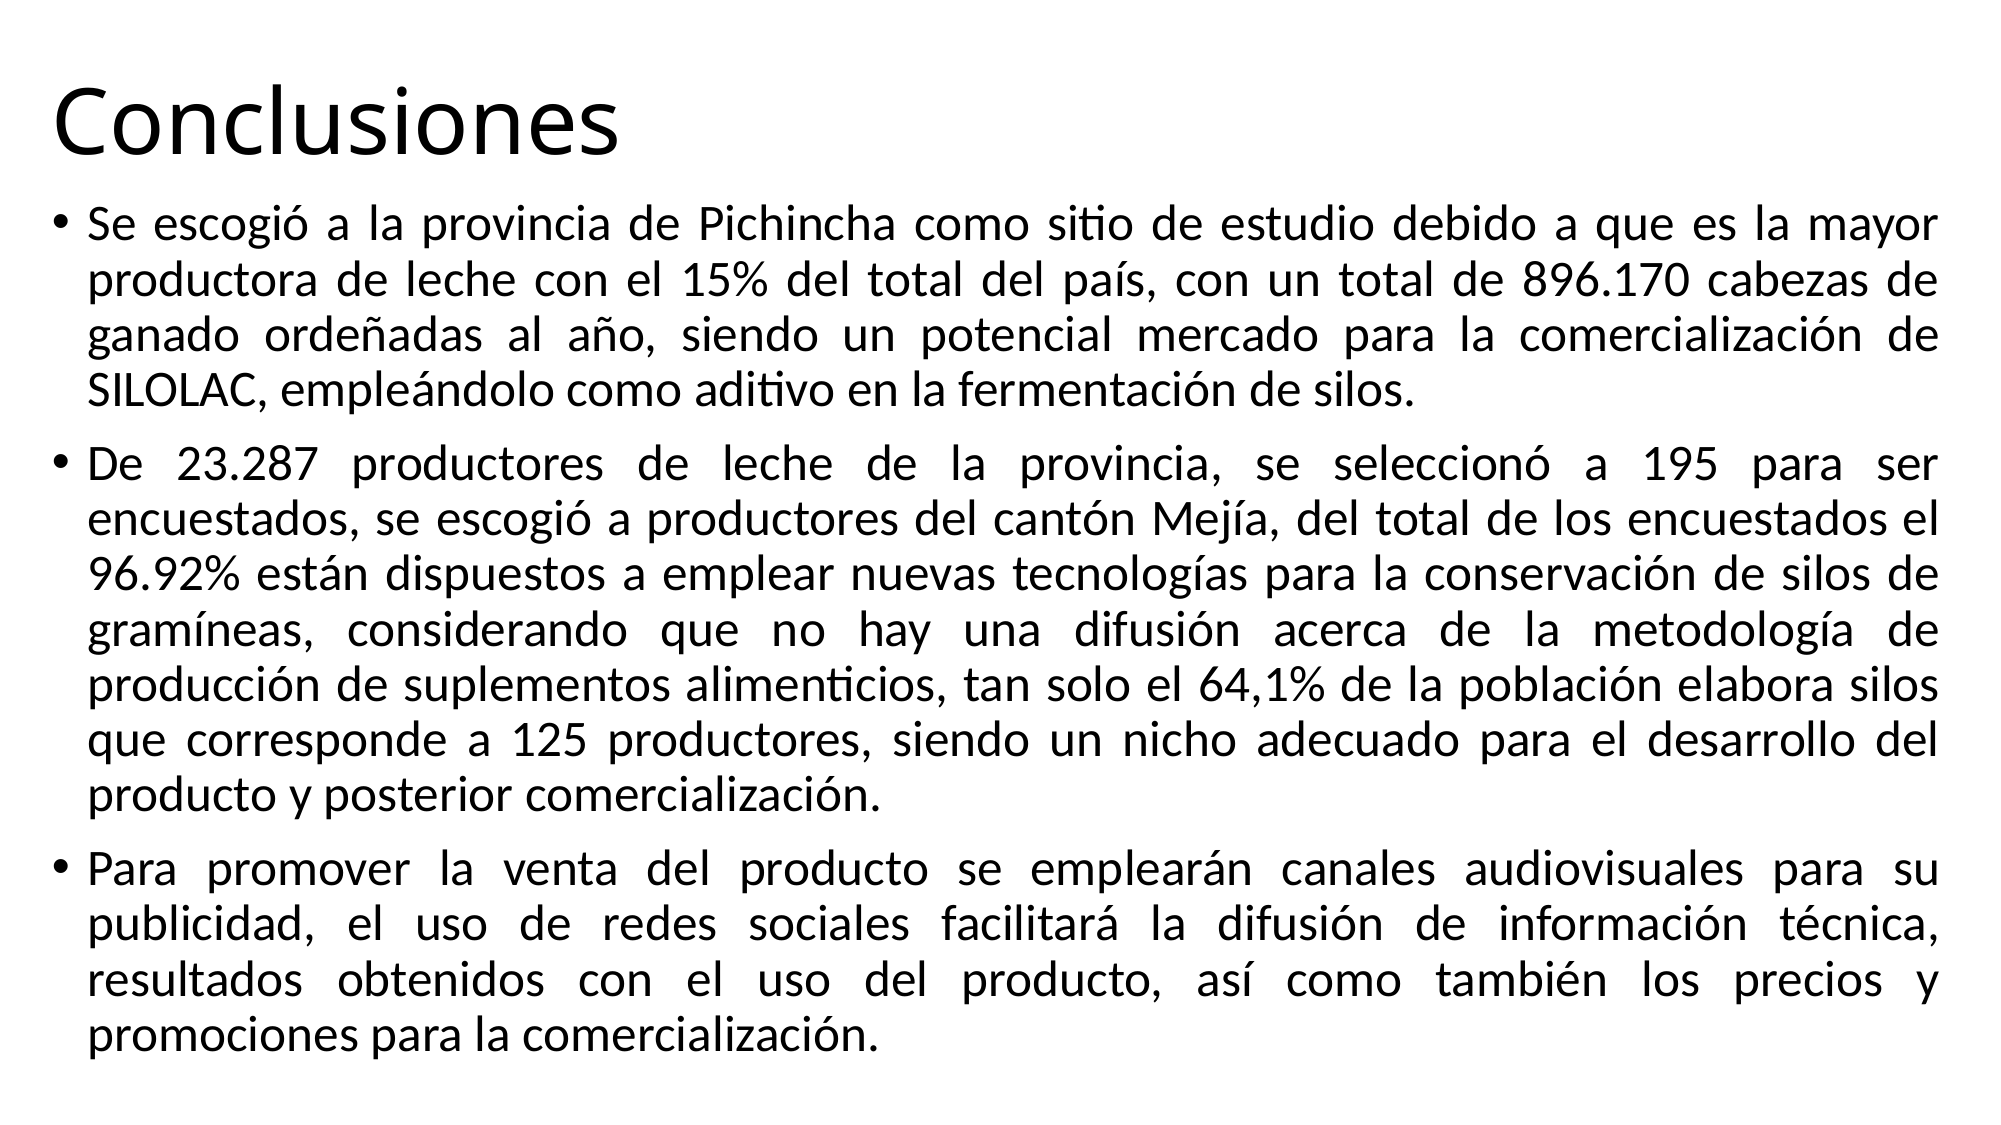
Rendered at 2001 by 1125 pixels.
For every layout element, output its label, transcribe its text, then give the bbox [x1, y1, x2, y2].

list Se escogió a la provincia de Pichincha como sitio de estudio debido a que es la mayor productora de leche con el 15% del total del país, con un total de 896.170 cabezas de ganado ordeñadas al año, siendo un potencial mercado para la comercialización de SILOLAC, empleándolo como aditivo en la fermentación de silos. De 23.287 productores de leche de la provincia, se seleccionó a 195 para ser encuestados, se escogió a productores del cantón Mejía, del total de los encuestados el 96.92% están dispuestos a emplear nuevas tecnologías para la conservación de silos de gramíneas, considerando que no hay una difusión acerca de la metodología de producción de suplementos alimenticios, tan solo el 64,1% de la población elabora silos que corresponde a 125 productores, siendo un nicho adecuado para el desarrollo del producto y posterior comercialización. Para promover la venta del producto se emplearán canales audiovisuales para su publicidad, el uso de redes sociales facilitará la difusión de información técnica, resultados obtenidos con el uso del producto, así como también los precios y promociones para la comercialización. [36, 189, 1957, 1077]
title Conclusiones [36, 59, 1863, 189]
